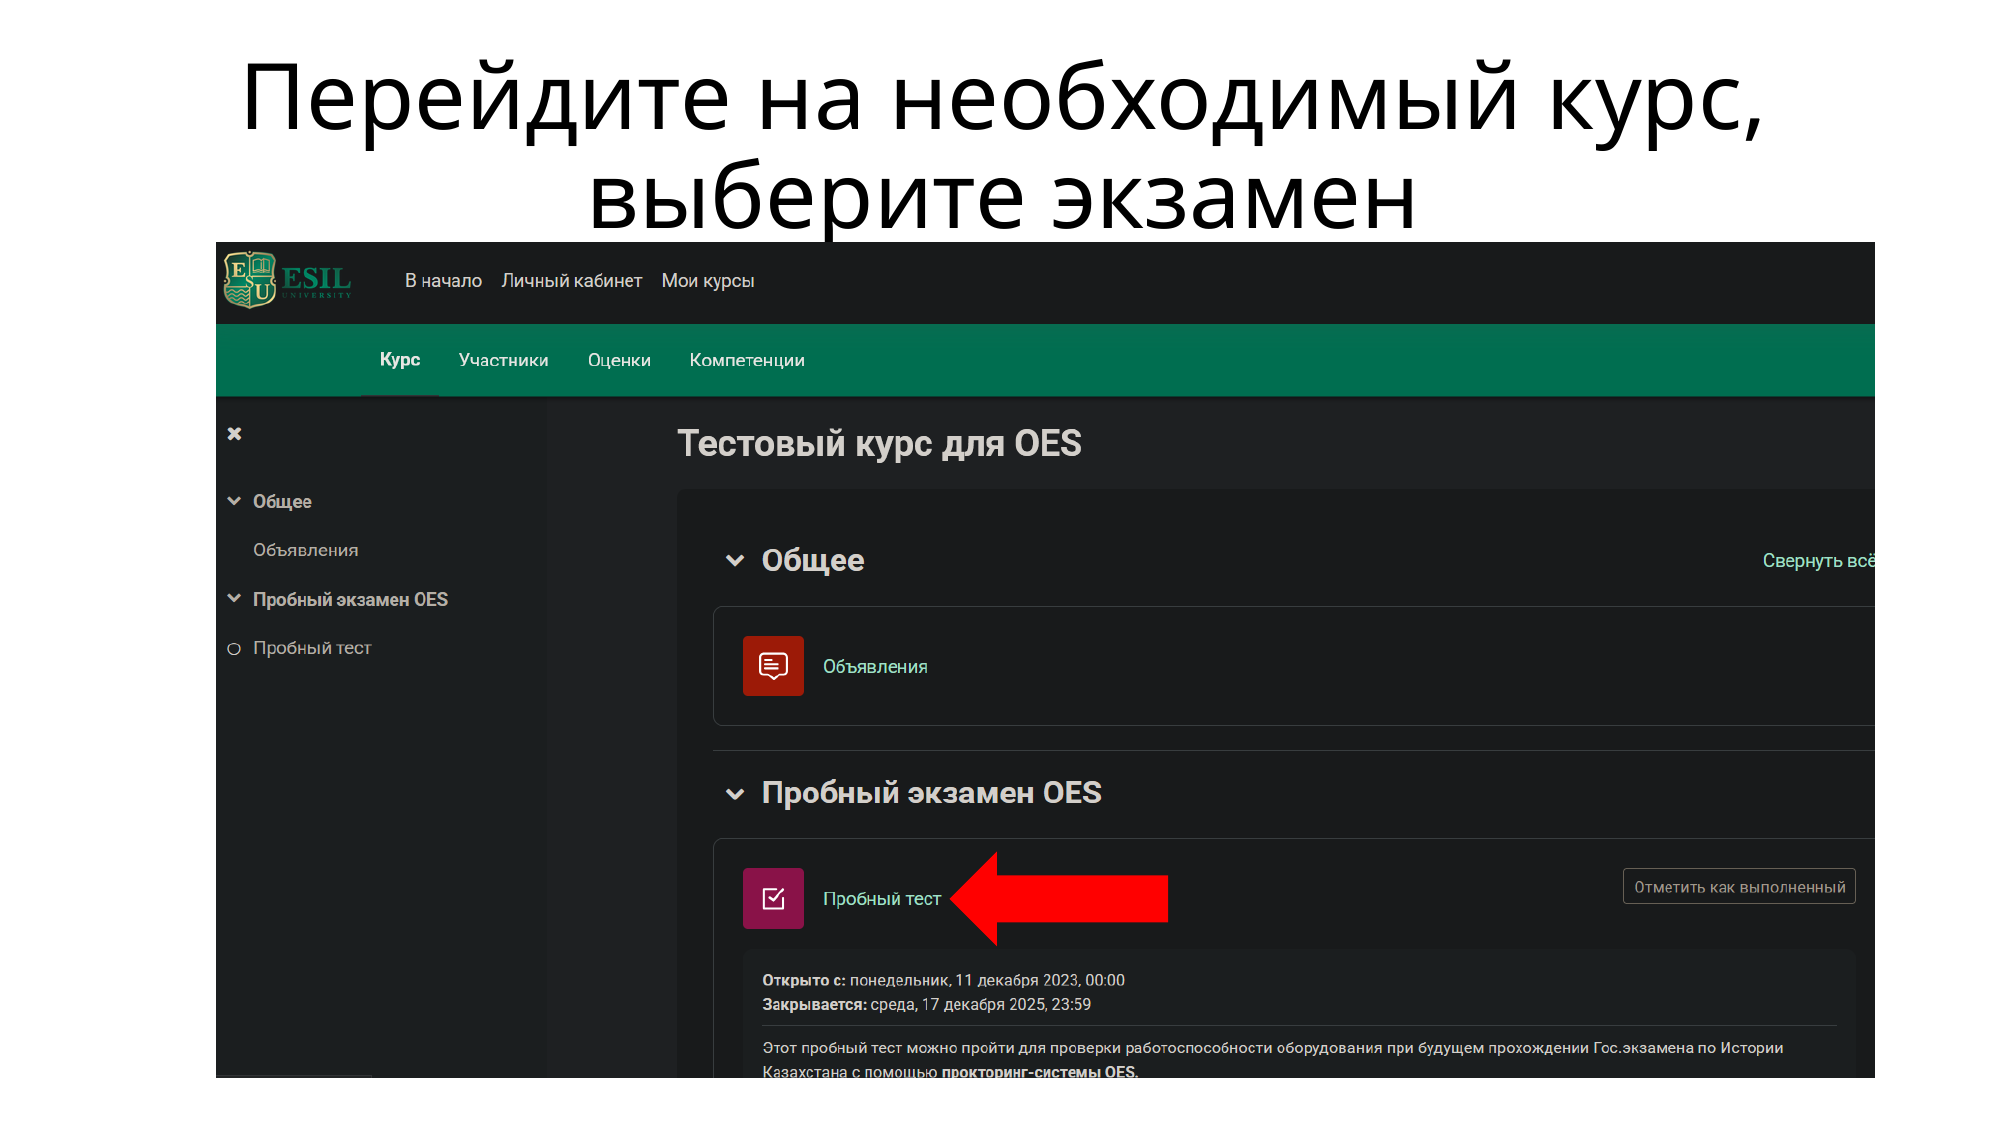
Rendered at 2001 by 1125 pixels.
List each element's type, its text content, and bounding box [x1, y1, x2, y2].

title Перейдите на необходимый курс, выберите экзамен [88, 40, 1919, 259]
picture [216, 242, 1875, 1078]
